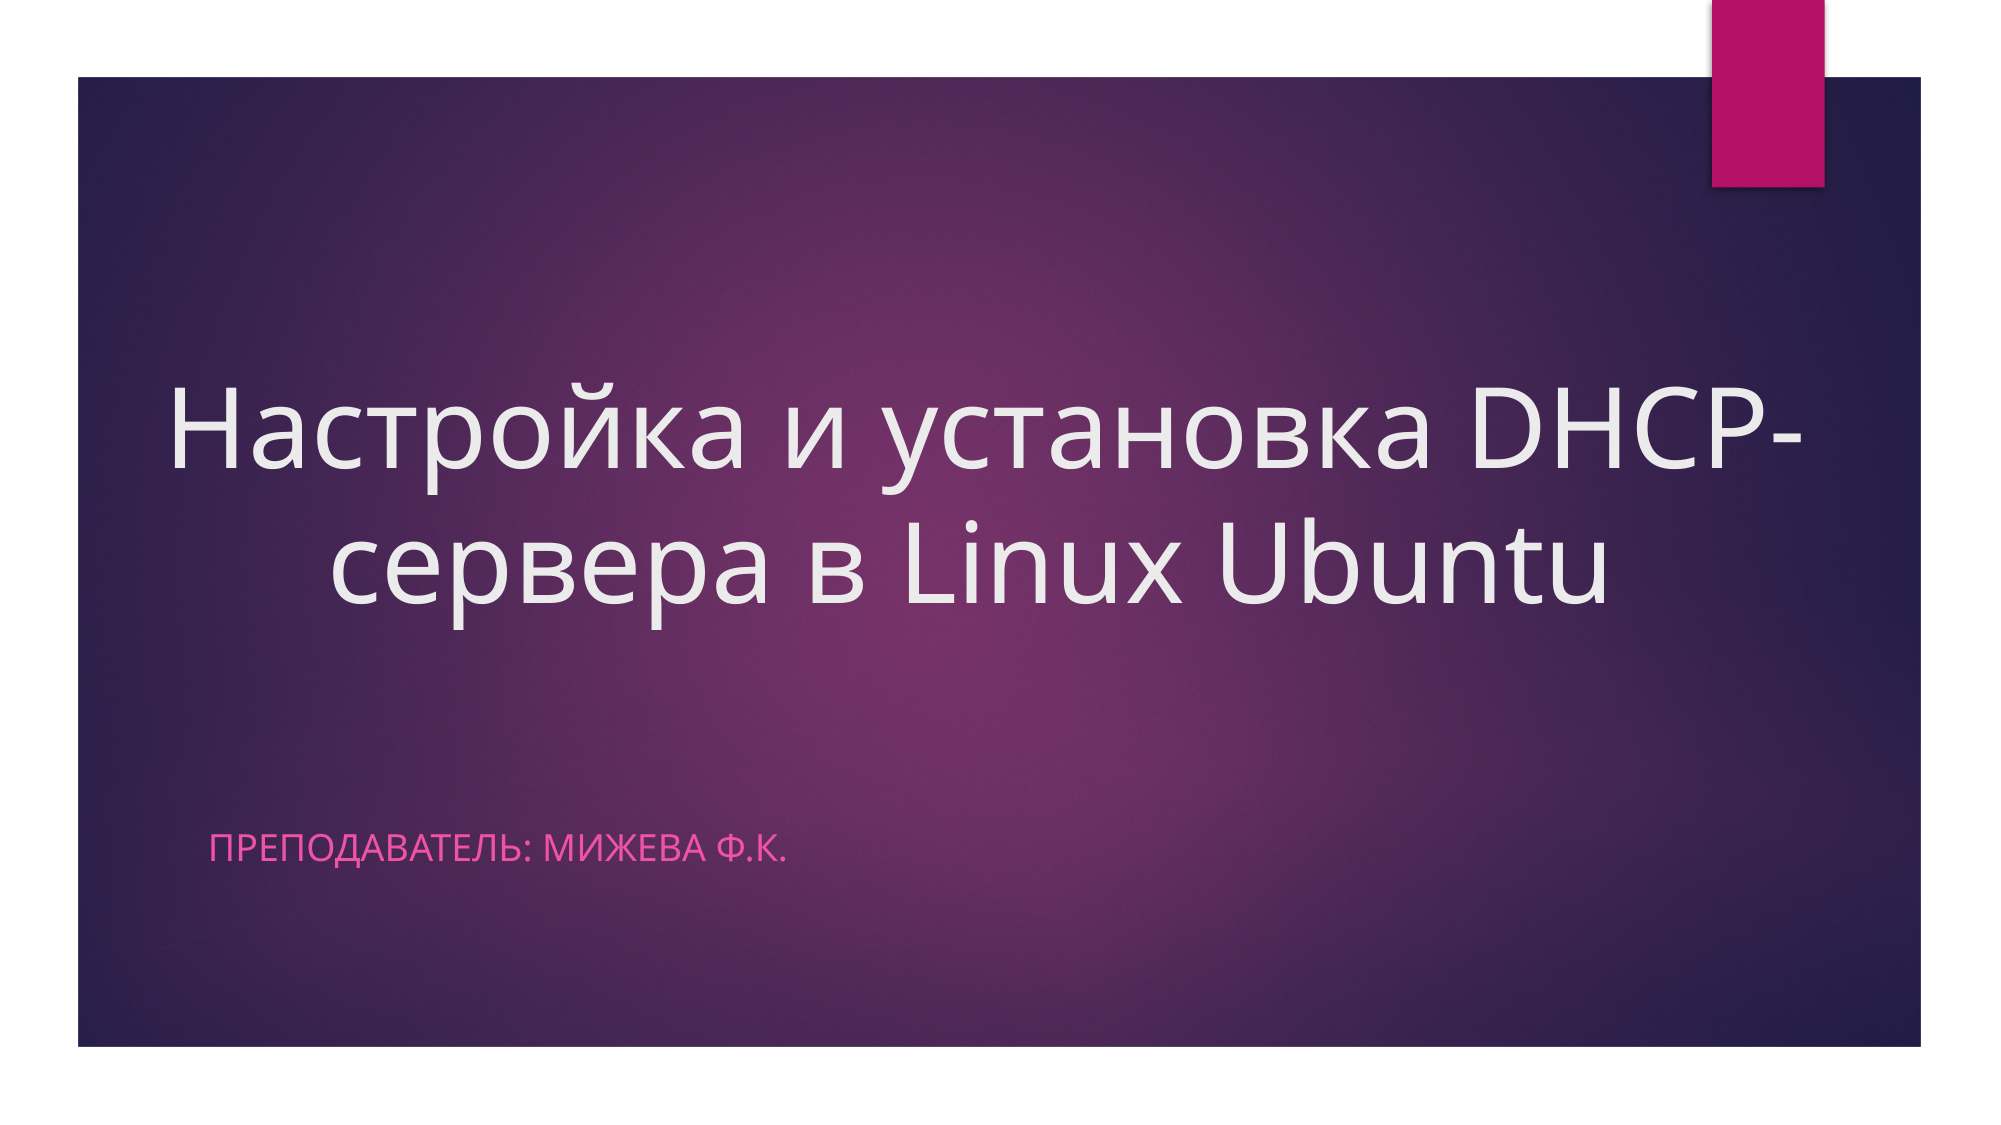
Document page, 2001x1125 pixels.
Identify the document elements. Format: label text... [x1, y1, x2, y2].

subtitle Преподаватель: Мижева Ф.К. [192, 816, 1641, 919]
title Настройка и установка DHCP-сервера в Linux Ubuntu [113, 194, 1858, 634]
